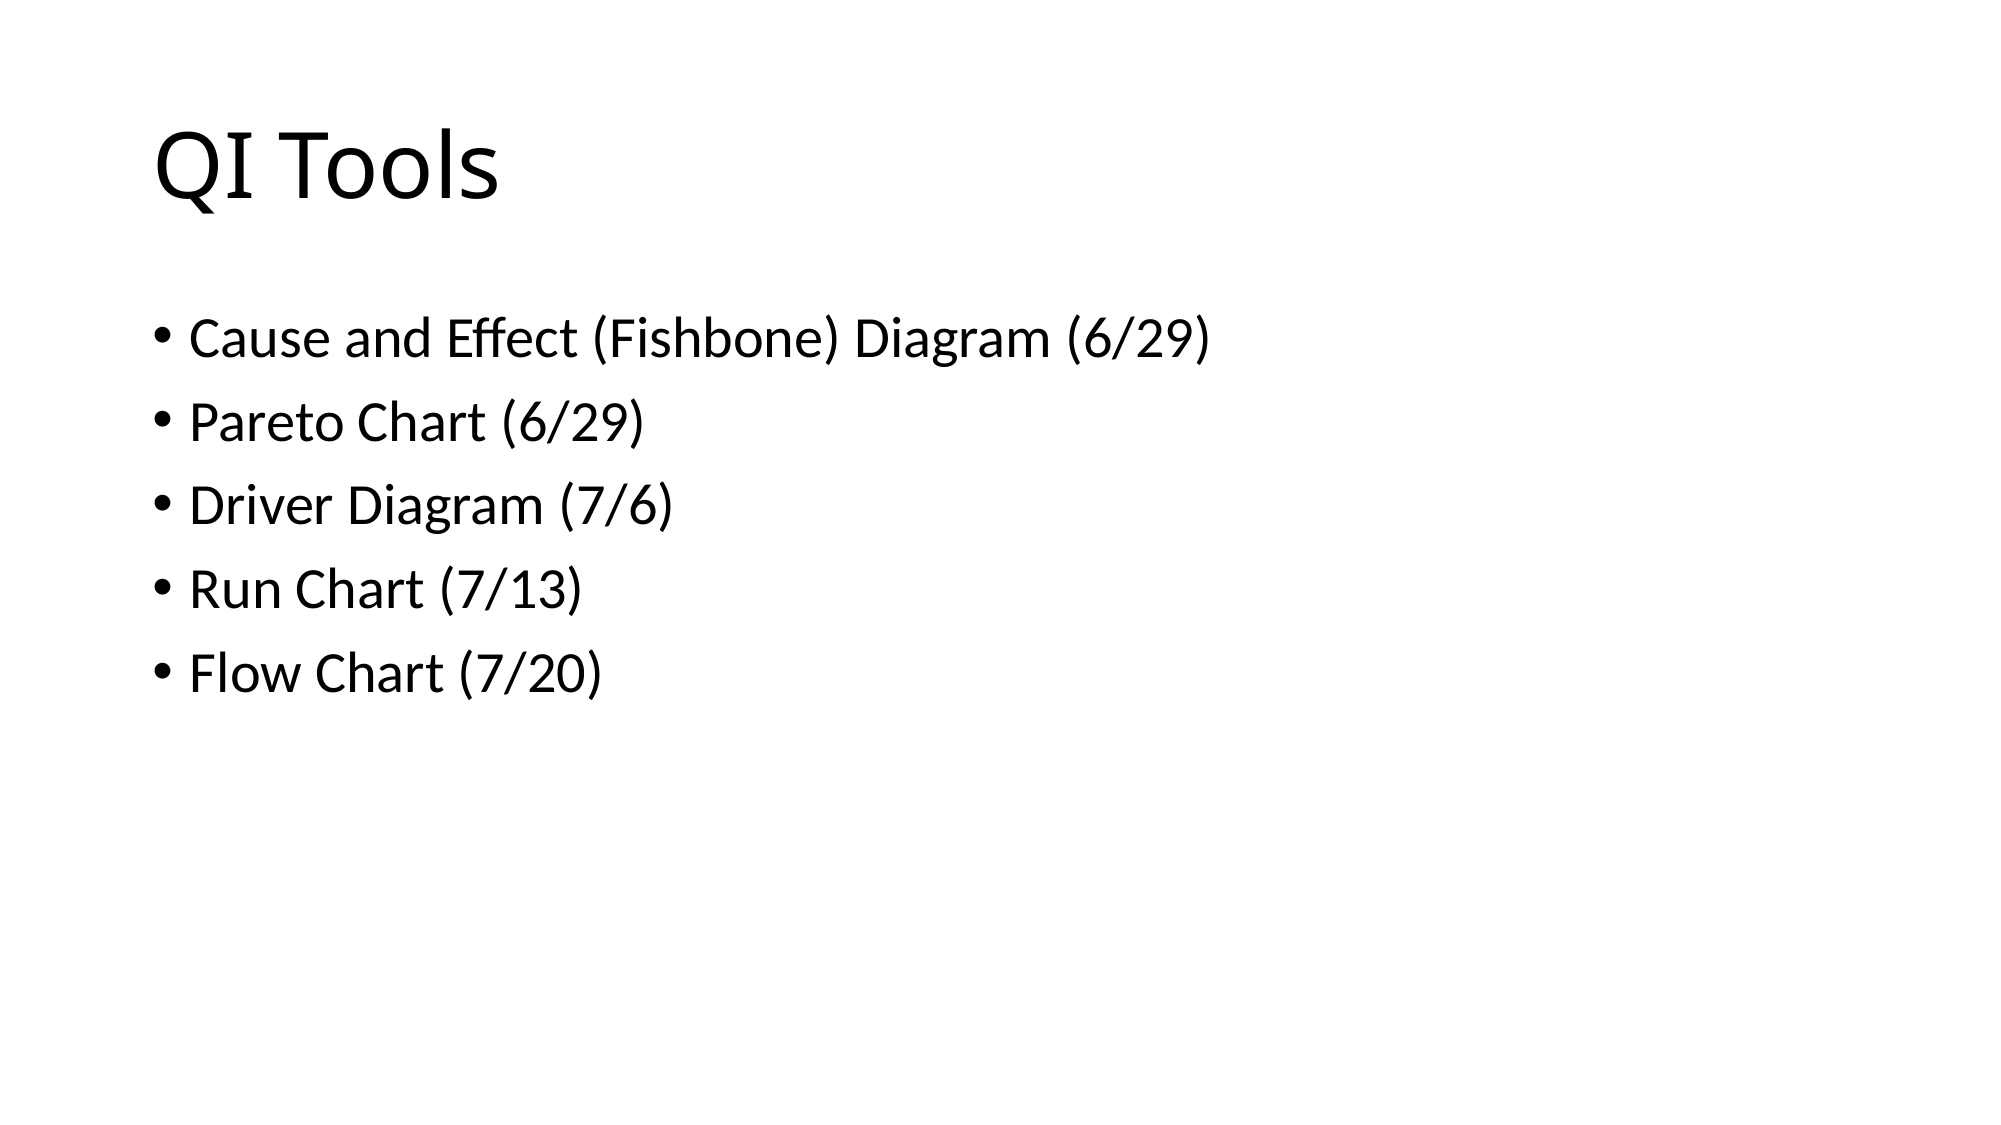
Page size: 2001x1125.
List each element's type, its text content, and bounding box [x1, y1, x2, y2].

list Cause and Effect (Fishbone) Diagram (6/29) Pareto Chart (6/29) Driver Diagram (7/6) Run Chart (7/13) Flow Chart (7/20) [137, 299, 1863, 1014]
title QI Tools [137, 59, 1863, 278]
